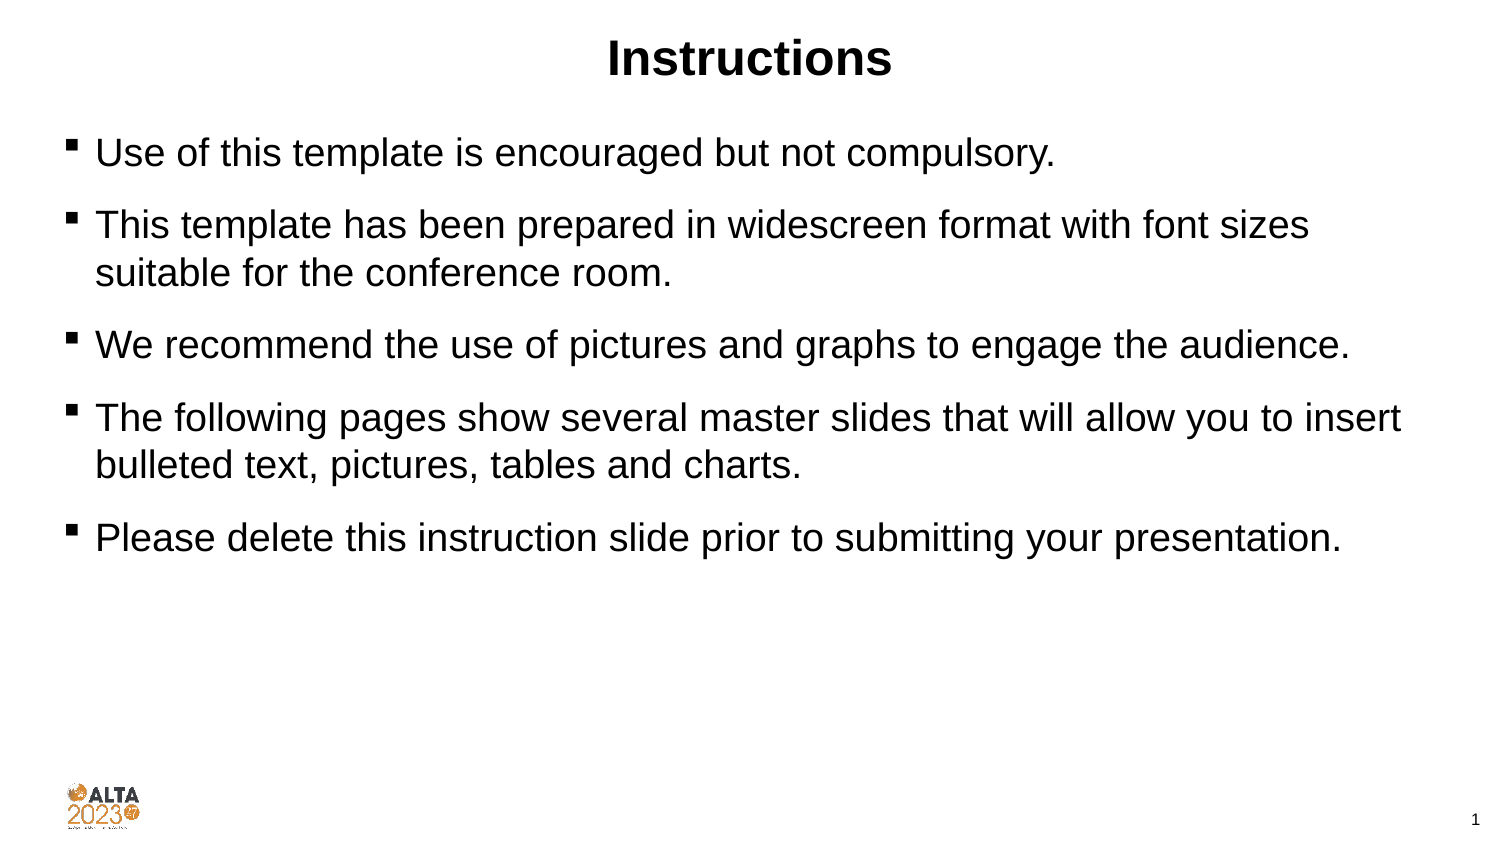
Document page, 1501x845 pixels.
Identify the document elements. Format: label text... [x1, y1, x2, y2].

picture [66, 802, 140, 830]
title Instructions [40, 7, 1460, 103]
list Use of this template is encouraged but not compulsory. This template has been prepared in widescreen format with font sizes suitable for the conference room. We recommend the use of pictures and graphs to engage the audience. The following pages show several master slides that will allow you to insert bulleted text, pictures, tables and charts. Please delete this instruction slide prior to submitting your presentation. [42, 119, 1460, 802]
